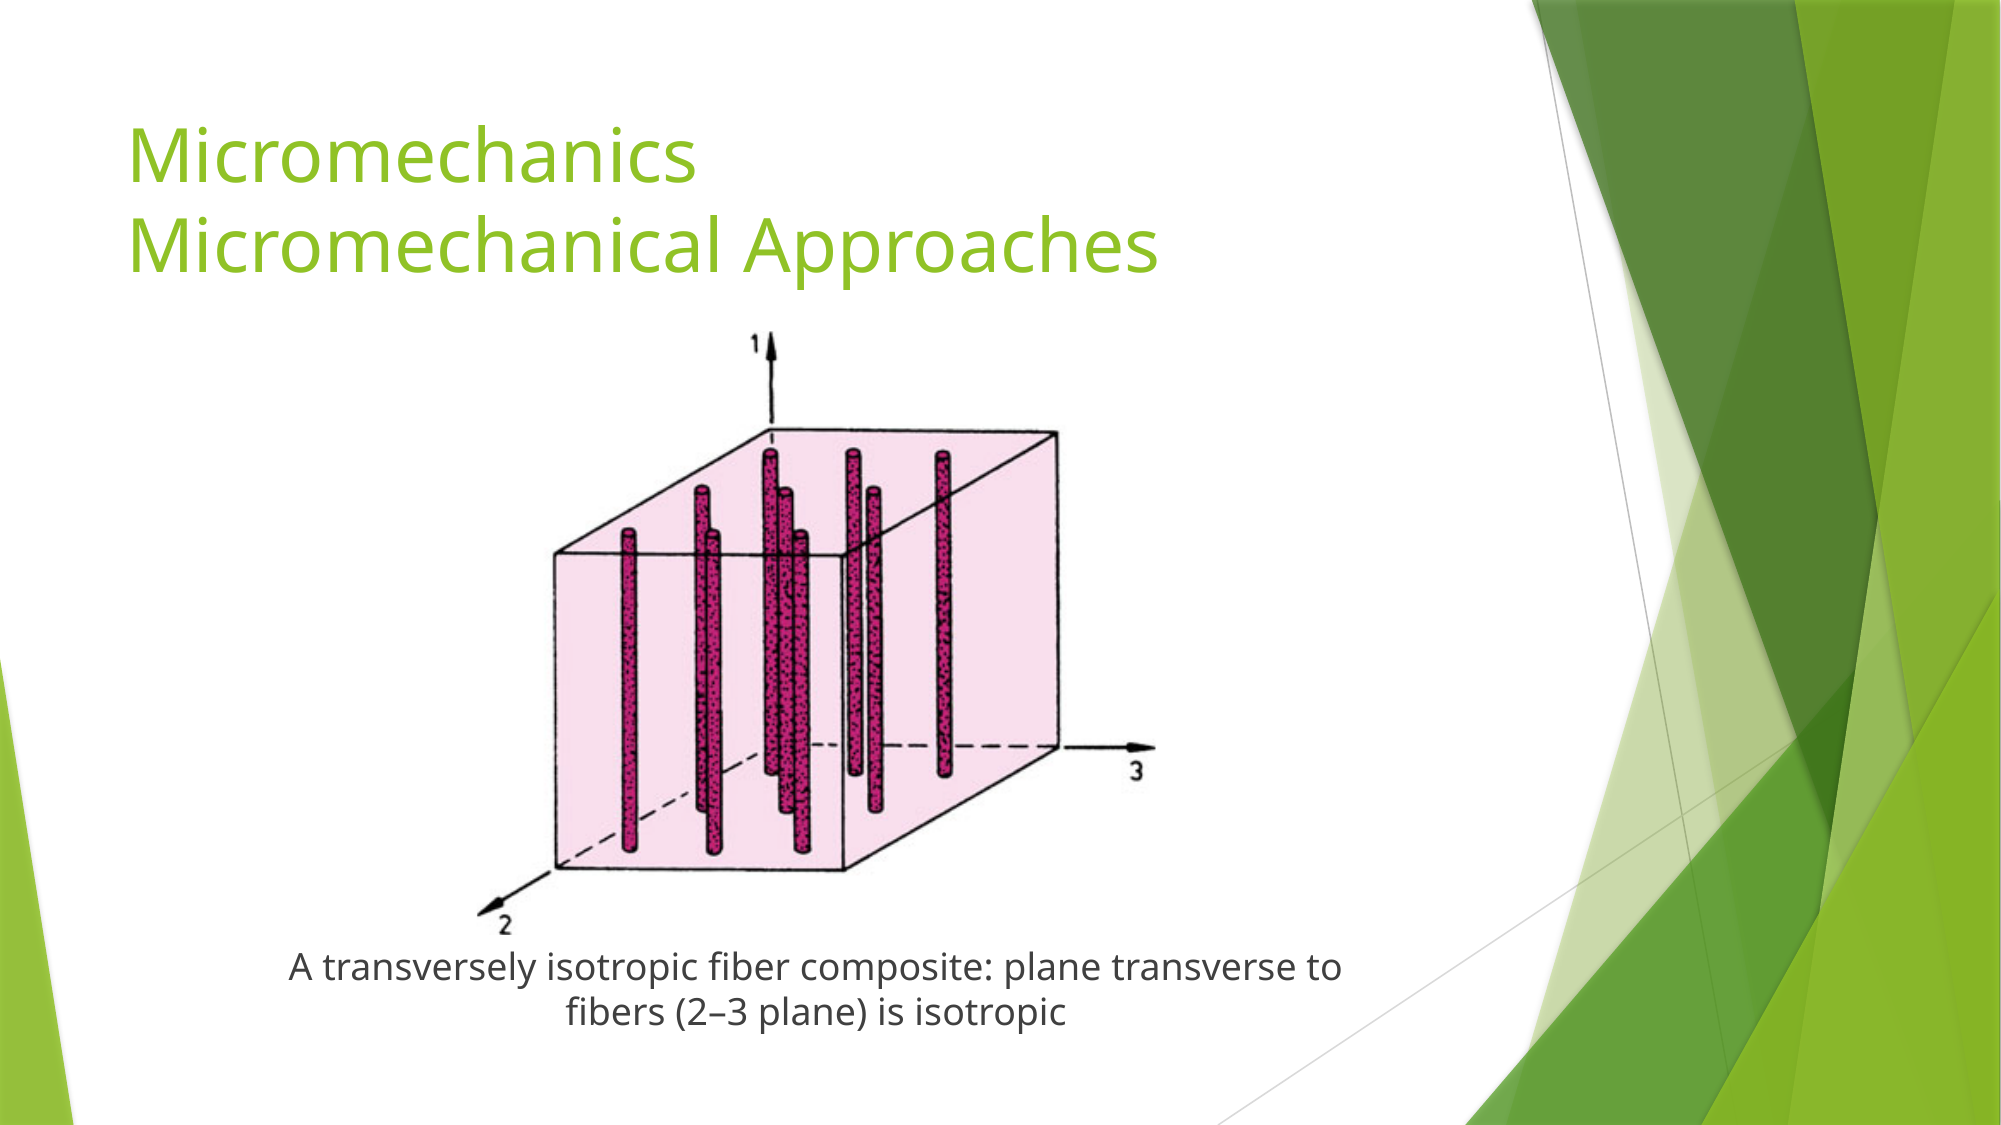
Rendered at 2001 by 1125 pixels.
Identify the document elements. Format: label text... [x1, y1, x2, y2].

picture [476, 330, 1157, 936]
title Micromechanics Micromechanical Approaches [111, 99, 1522, 317]
list A transversely isotropic fiber composite: plane transverse to fibers (2–3 plane) is isotropic [259, 935, 1374, 1114]
